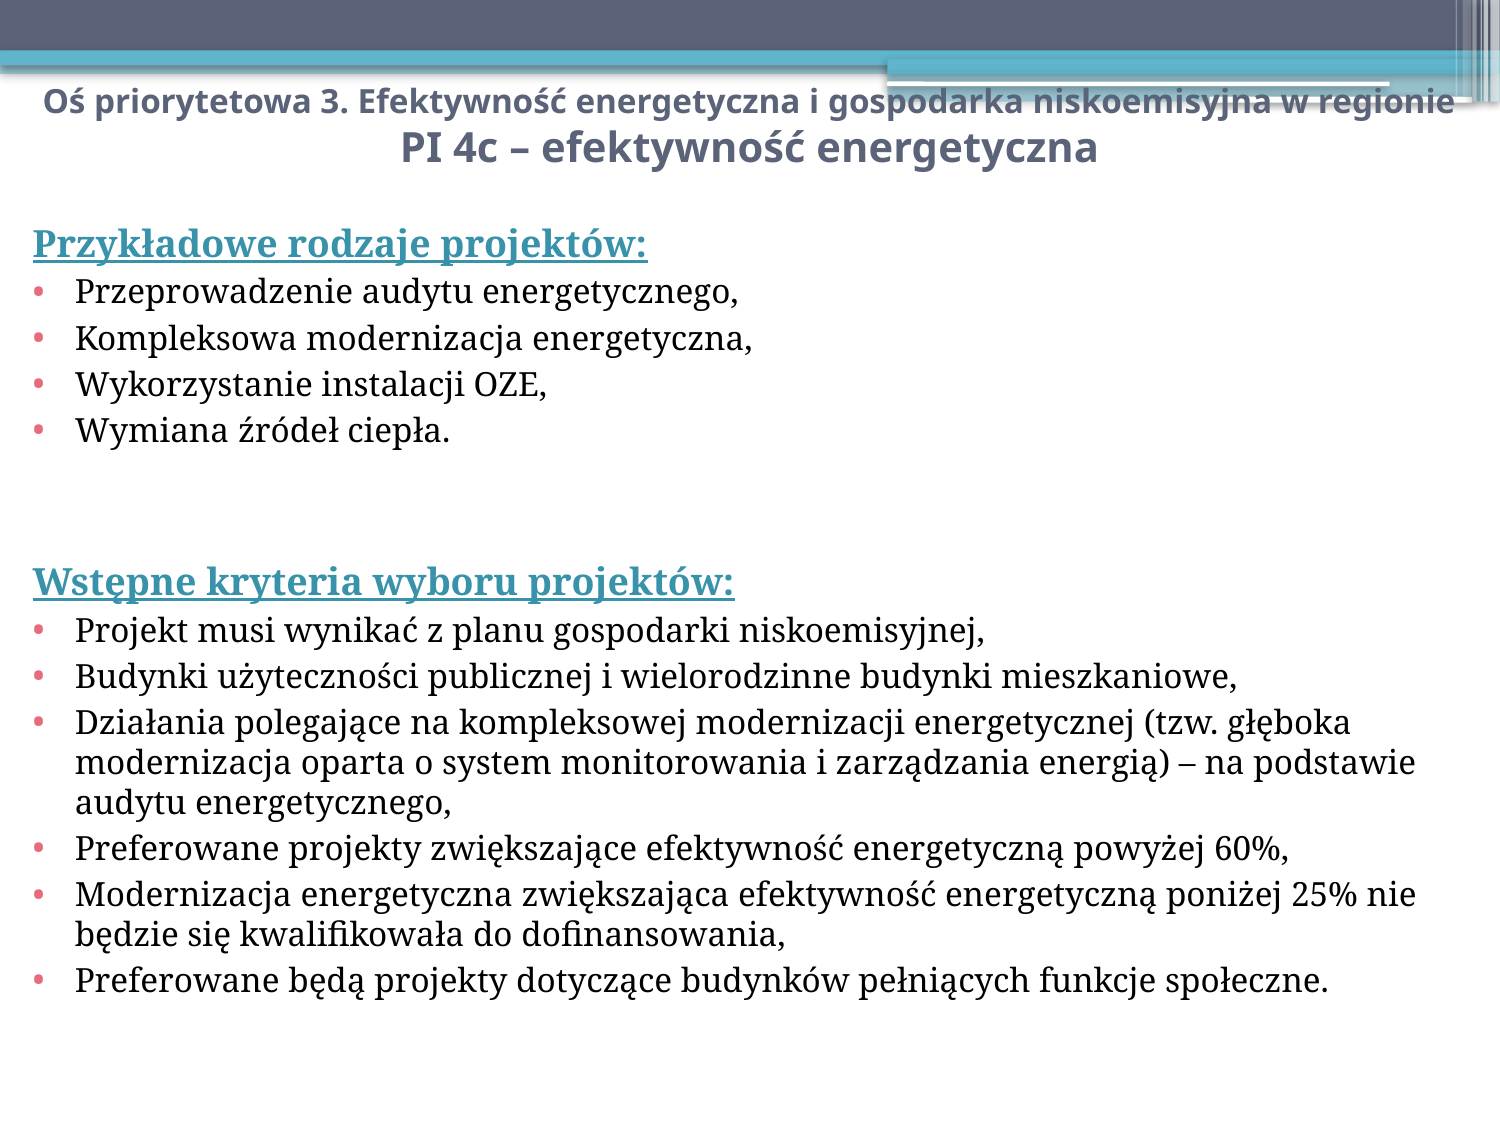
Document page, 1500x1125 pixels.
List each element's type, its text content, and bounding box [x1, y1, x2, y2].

title Oś priorytetowa 3. Efektywność energetyczna i gospodarka niskoemisyjna w regionie PI 4c – efektywność energetyczna [0, 66, 1500, 160]
list Przykładowe rodzaje projektów: Przeprowadzenie audytu energetycznego, Kompleksowa modernizacja energetyczna, Wykorzystanie instalacji OZE, Wymiana źródeł ciepła. Wstępne kryteria wyboru projektów: Projekt musi wynikać z planu gospodarki niskoemisyjnej, Budynki użyteczności publicznej i wielorodzinne budynki mieszkaniowe, Działania polegające na kompleksowej modernizacji energetycznej (tzw. głęboka modernizacja oparta o system monitorowania i zarządzania energią) – na podstawie audytu energetycznego, Preferowane projekty zwiększające efektywność energetyczną powyżej 60%, Modernizacja energetyczna zwiększająca efektywność energetyczną poniżej 25% nie będzie się kwalifikowała do dofinansowania, Preferowane będą projekty dotyczące budynków pełniących funkcje społeczne. [0, 160, 1500, 1106]
